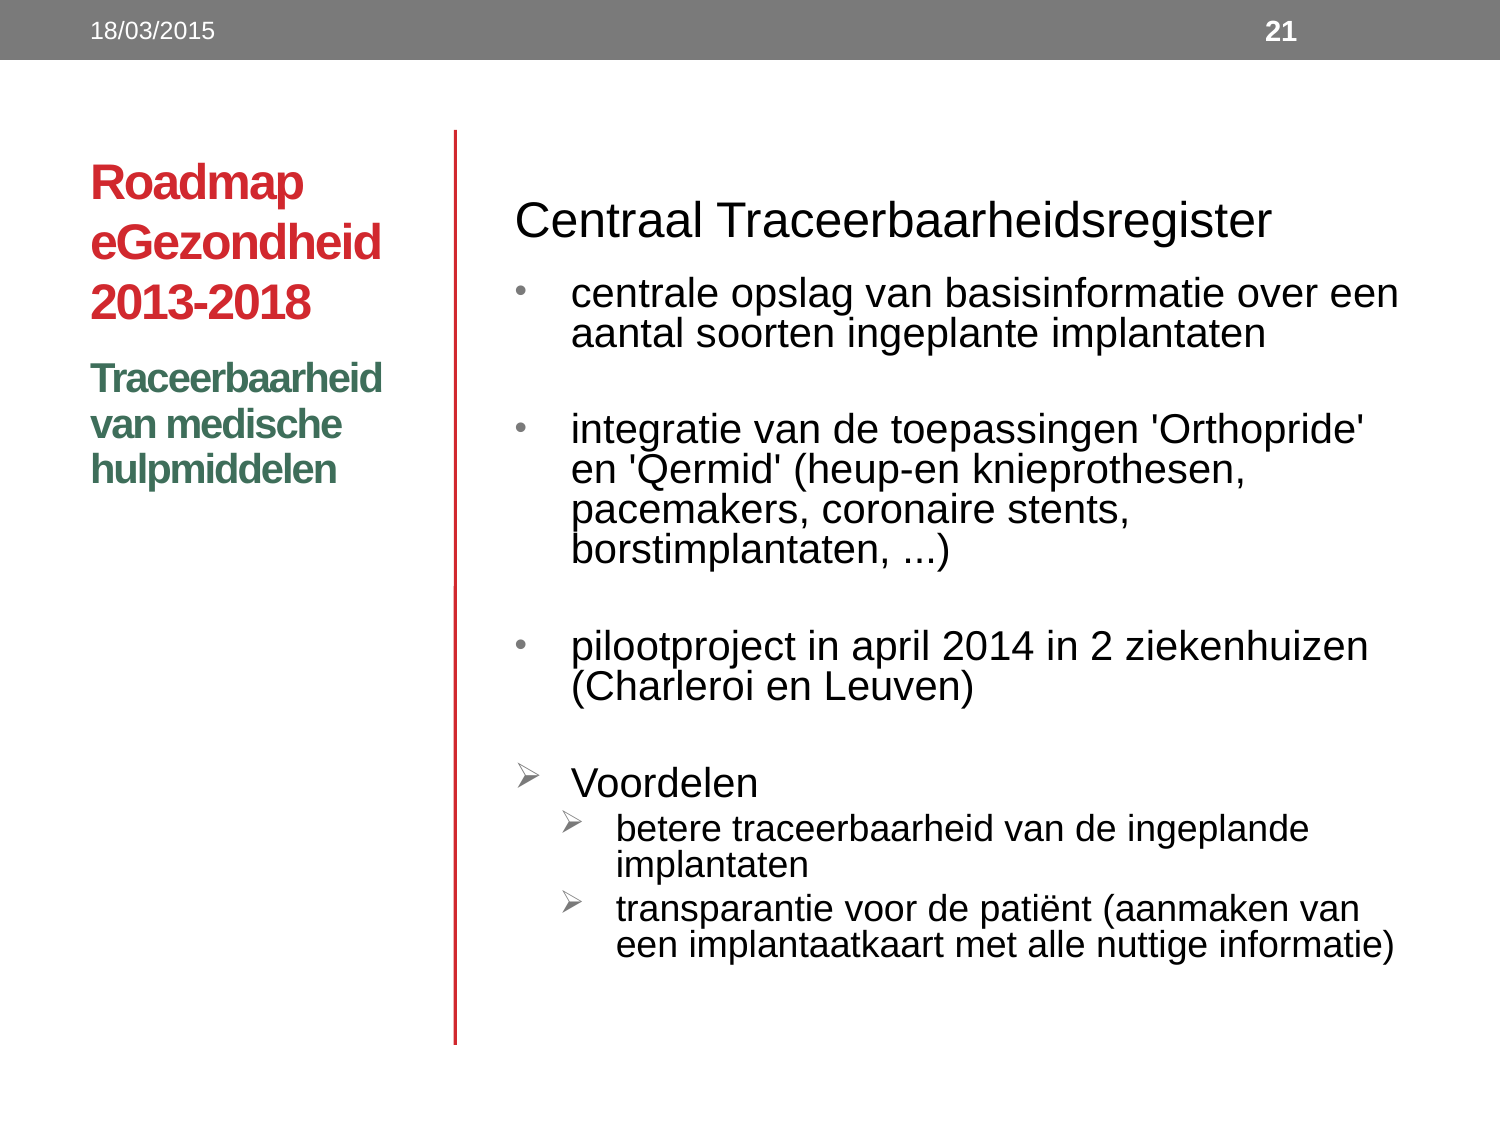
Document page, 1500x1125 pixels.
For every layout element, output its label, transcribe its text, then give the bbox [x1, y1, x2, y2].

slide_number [75, 3, 550, 57]
title Roadmap eGezondheid 2013-2018 [75, 129, 426, 337]
list Traceerbaarheid van medische hulpmiddelen [75, 349, 426, 1046]
slide_number 21 [1250, 3, 1425, 57]
list Centraal Traceerbaarheidsregister centrale opslag van basisinformatie over een aantal soorten ingeplante implantaten integratie van de toepassingen 'Orthopride' en 'Qermid' (heup-en knieprothesen, pacemakers, coronaire stents, borstimplantaten, ...) pilootproject in april 2014 in 2 ziekenhuizen (Charleroi en Leuven) Voordelen betere traceerbaarheid van de ingeplande implantaten transparantie voor de patiënt (aanmaken van een implantaatkaart met alle nuttige informatie) [487, 131, 1425, 1047]
